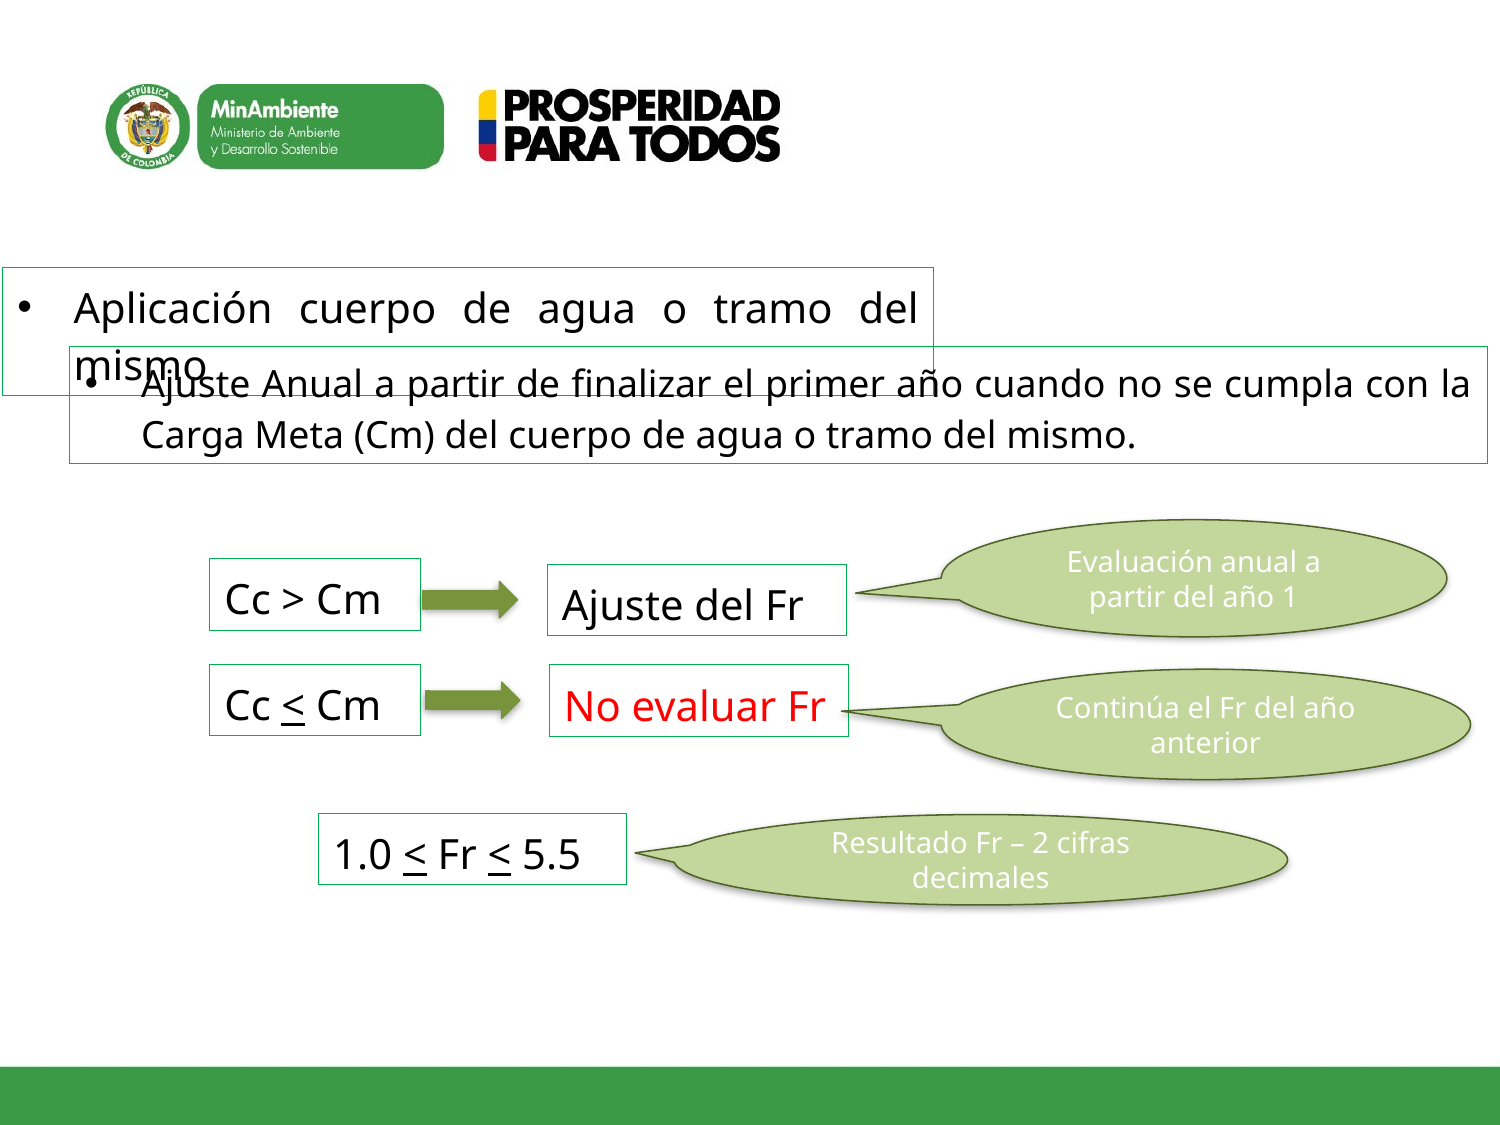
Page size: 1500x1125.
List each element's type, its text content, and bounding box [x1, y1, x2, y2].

text_box Continúa el Fr del año anterior [840, 668, 1472, 781]
text_box Ajuste Anual a partir de finalizar el primer año cuando no se cumpla con la Carga Meta (Cm) del cuerpo de agua o tramo del mismo. [69, 346, 1488, 464]
text_box No evaluar Fr [549, 664, 849, 737]
text_box 1.0 < Fr < 5.5 [318, 813, 627, 885]
text_box [422, 580, 519, 619]
text_box Evaluación anual a partir del año 1 [854, 518, 1448, 638]
text_box Ajuste del Fr [547, 564, 847, 636]
text_box Aplicación cuerpo de agua o tramo del mismo [2, 267, 934, 396]
text_box Cc < Cm [209, 664, 421, 736]
text_box Resultado Fr – 2 cifras decimales [634, 813, 1289, 906]
picture [0, 84, 1500, 1125]
text_box [425, 681, 521, 720]
text_box Cc > Cm [209, 558, 421, 631]
